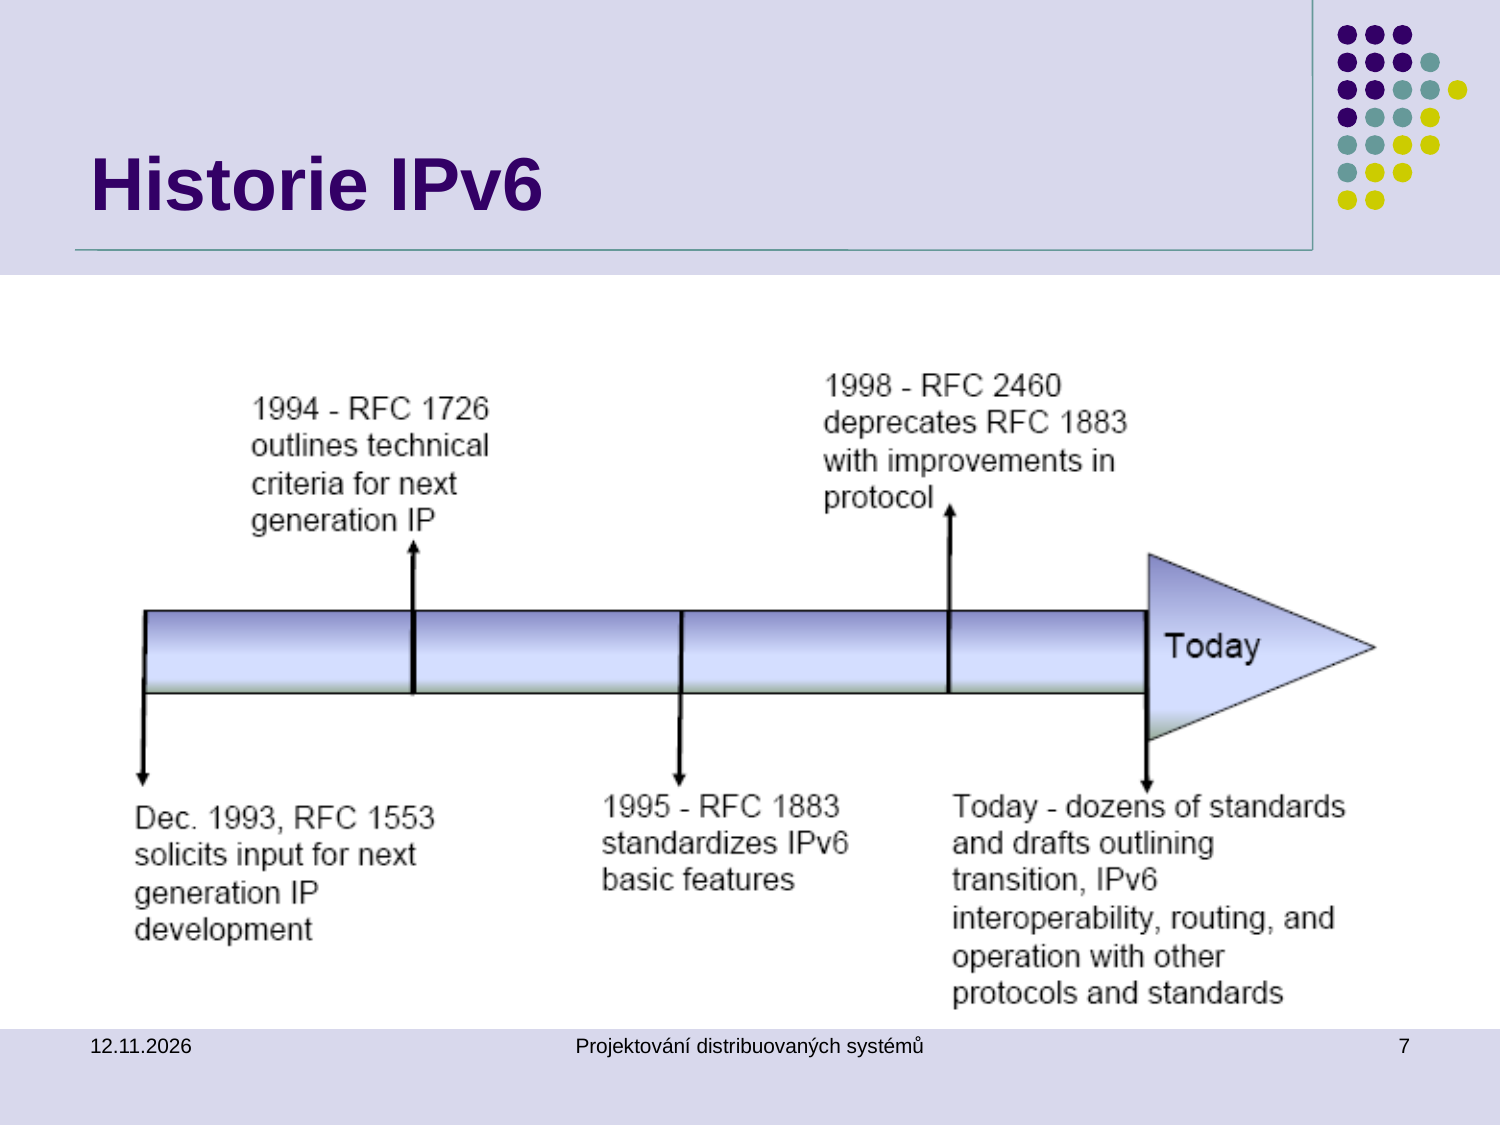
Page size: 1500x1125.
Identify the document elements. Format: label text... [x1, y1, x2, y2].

picture [0, 274, 1500, 1030]
slide_number 7 [1074, 1037, 1425, 1100]
footer Projektování distribuovaných systémů [512, 1037, 988, 1100]
title Historie IPv6 [75, 20, 1313, 233]
slide_number 6. 3. 2018 [75, 1037, 425, 1100]
